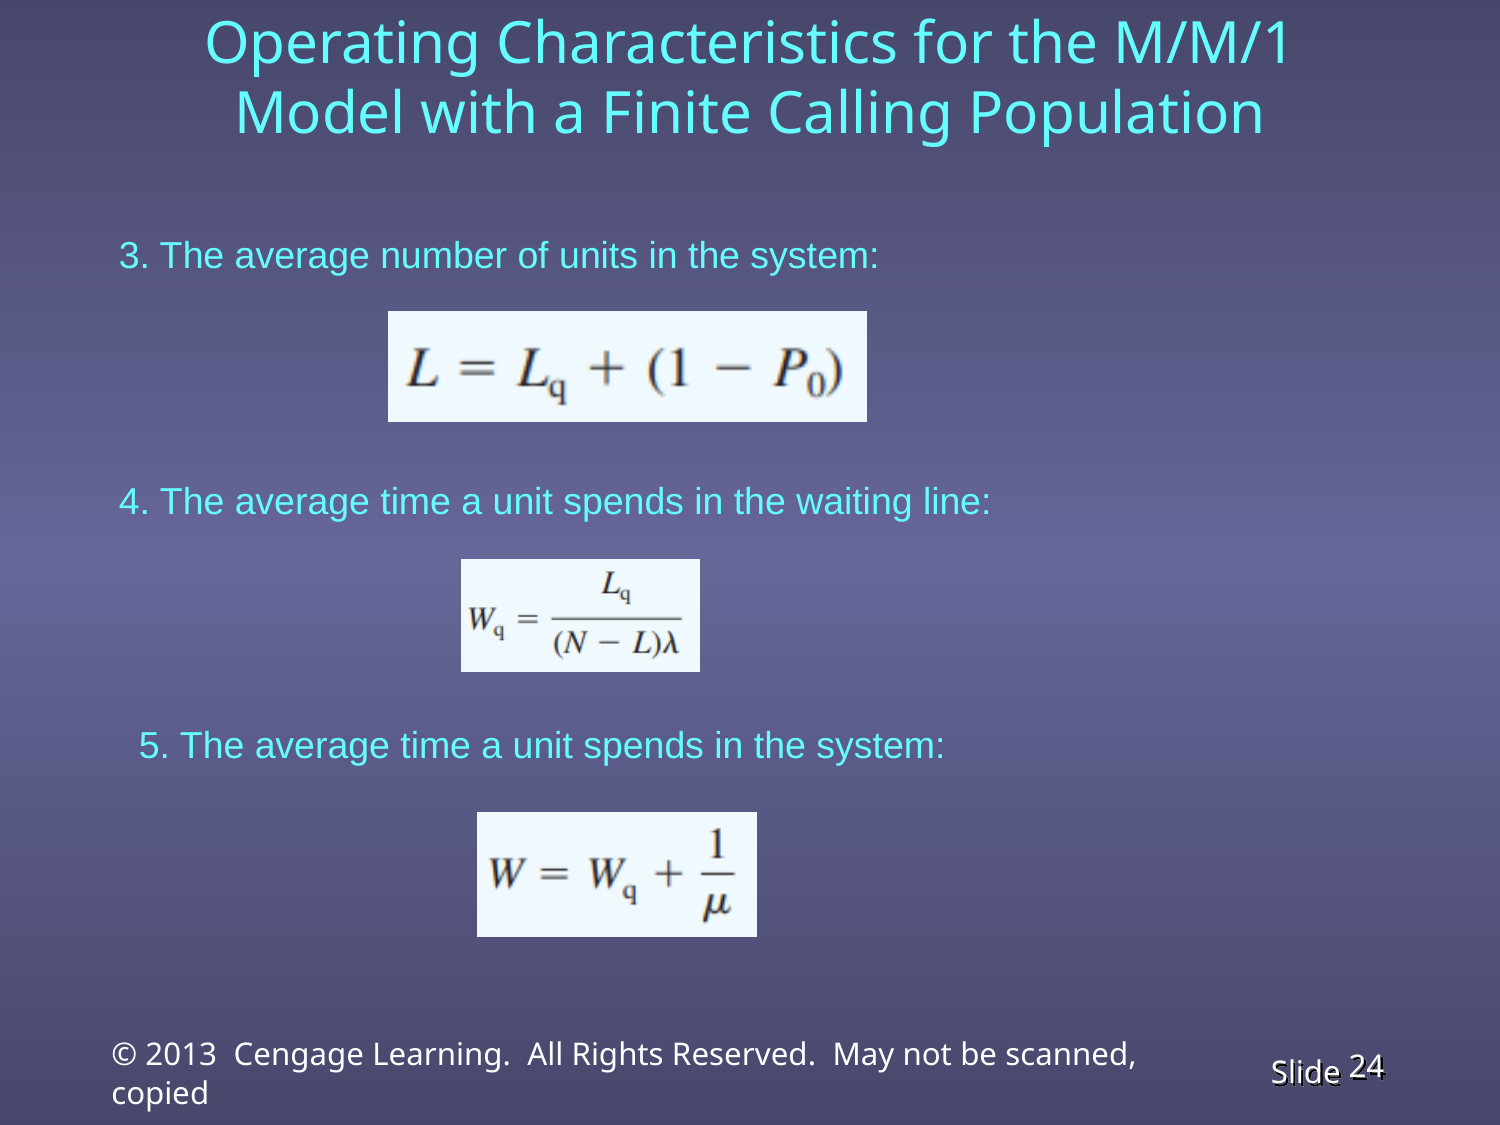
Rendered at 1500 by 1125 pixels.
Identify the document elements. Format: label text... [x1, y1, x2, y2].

picture [461, 559, 700, 673]
picture [388, 311, 867, 422]
text_box 4. The average time a unit spends in the waiting line: [104, 469, 1380, 530]
text_box 5. The average time a unit spends in the system: [124, 714, 1224, 774]
picture [476, 811, 757, 938]
title Operating Characteristics for the M/M/1 Model with a Finite Calling Population [112, 8, 1388, 143]
text_box 3. The average number of units in the system: [104, 224, 1246, 284]
